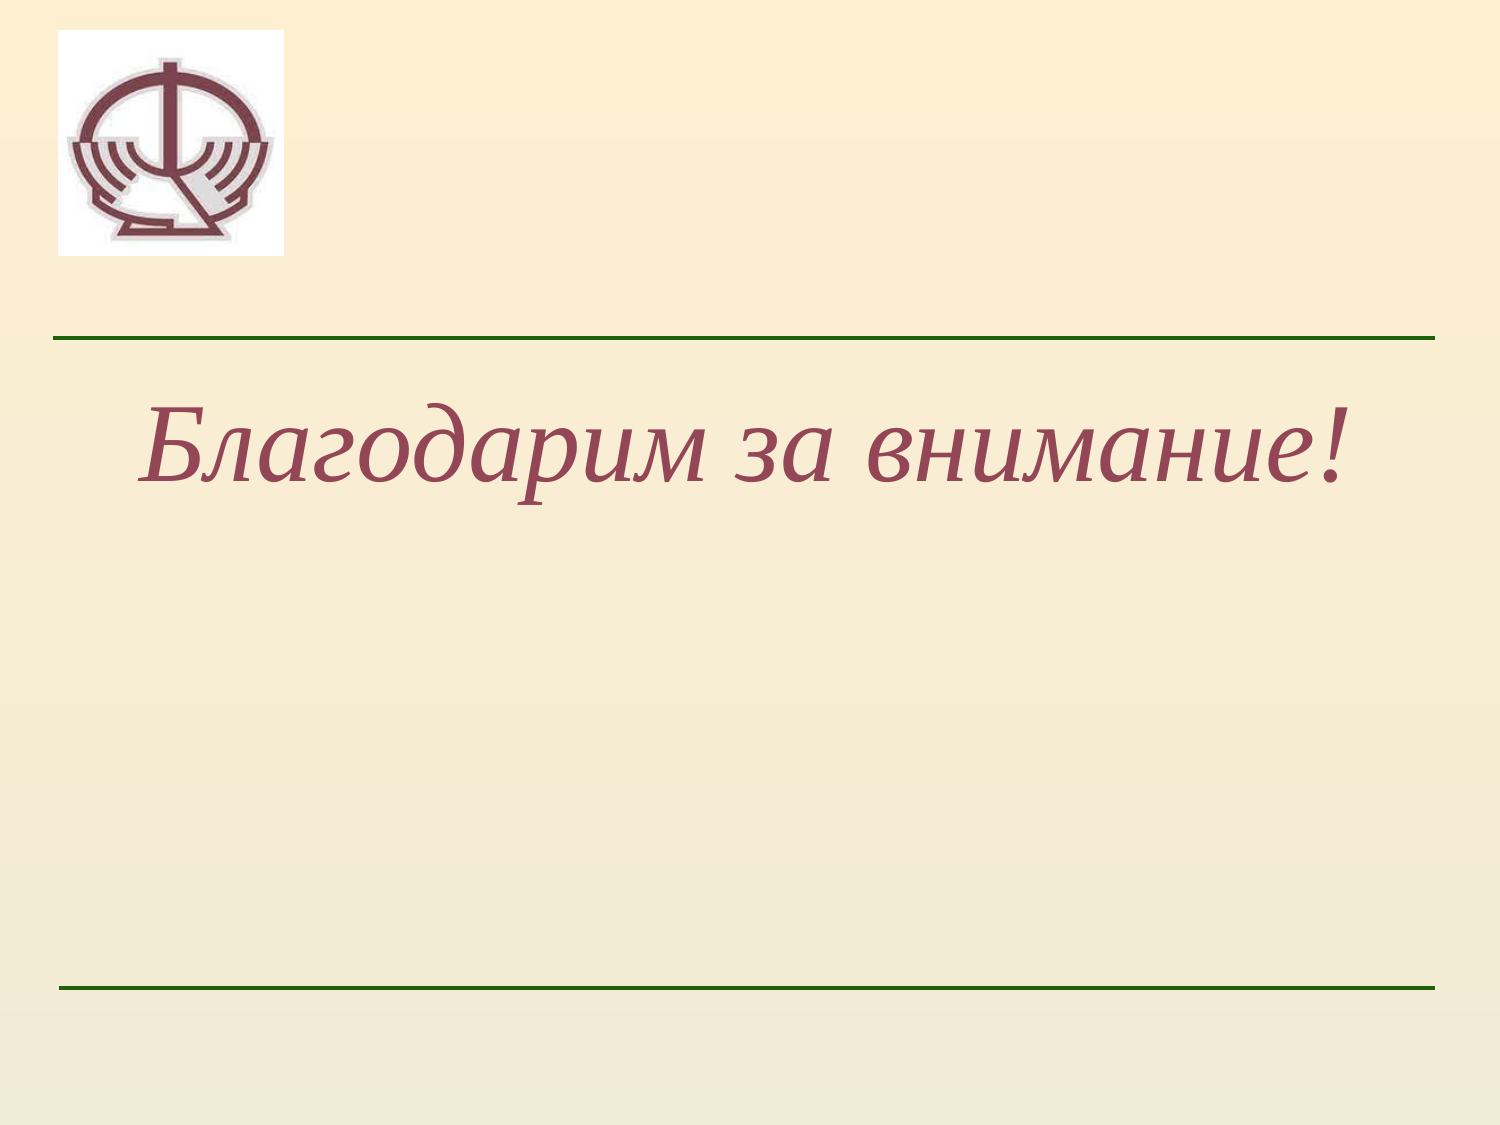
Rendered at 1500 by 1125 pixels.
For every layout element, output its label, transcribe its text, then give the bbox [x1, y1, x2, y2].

text_box Благодарим за внимание! [58, 361, 1436, 965]
picture [58, 30, 284, 256]
